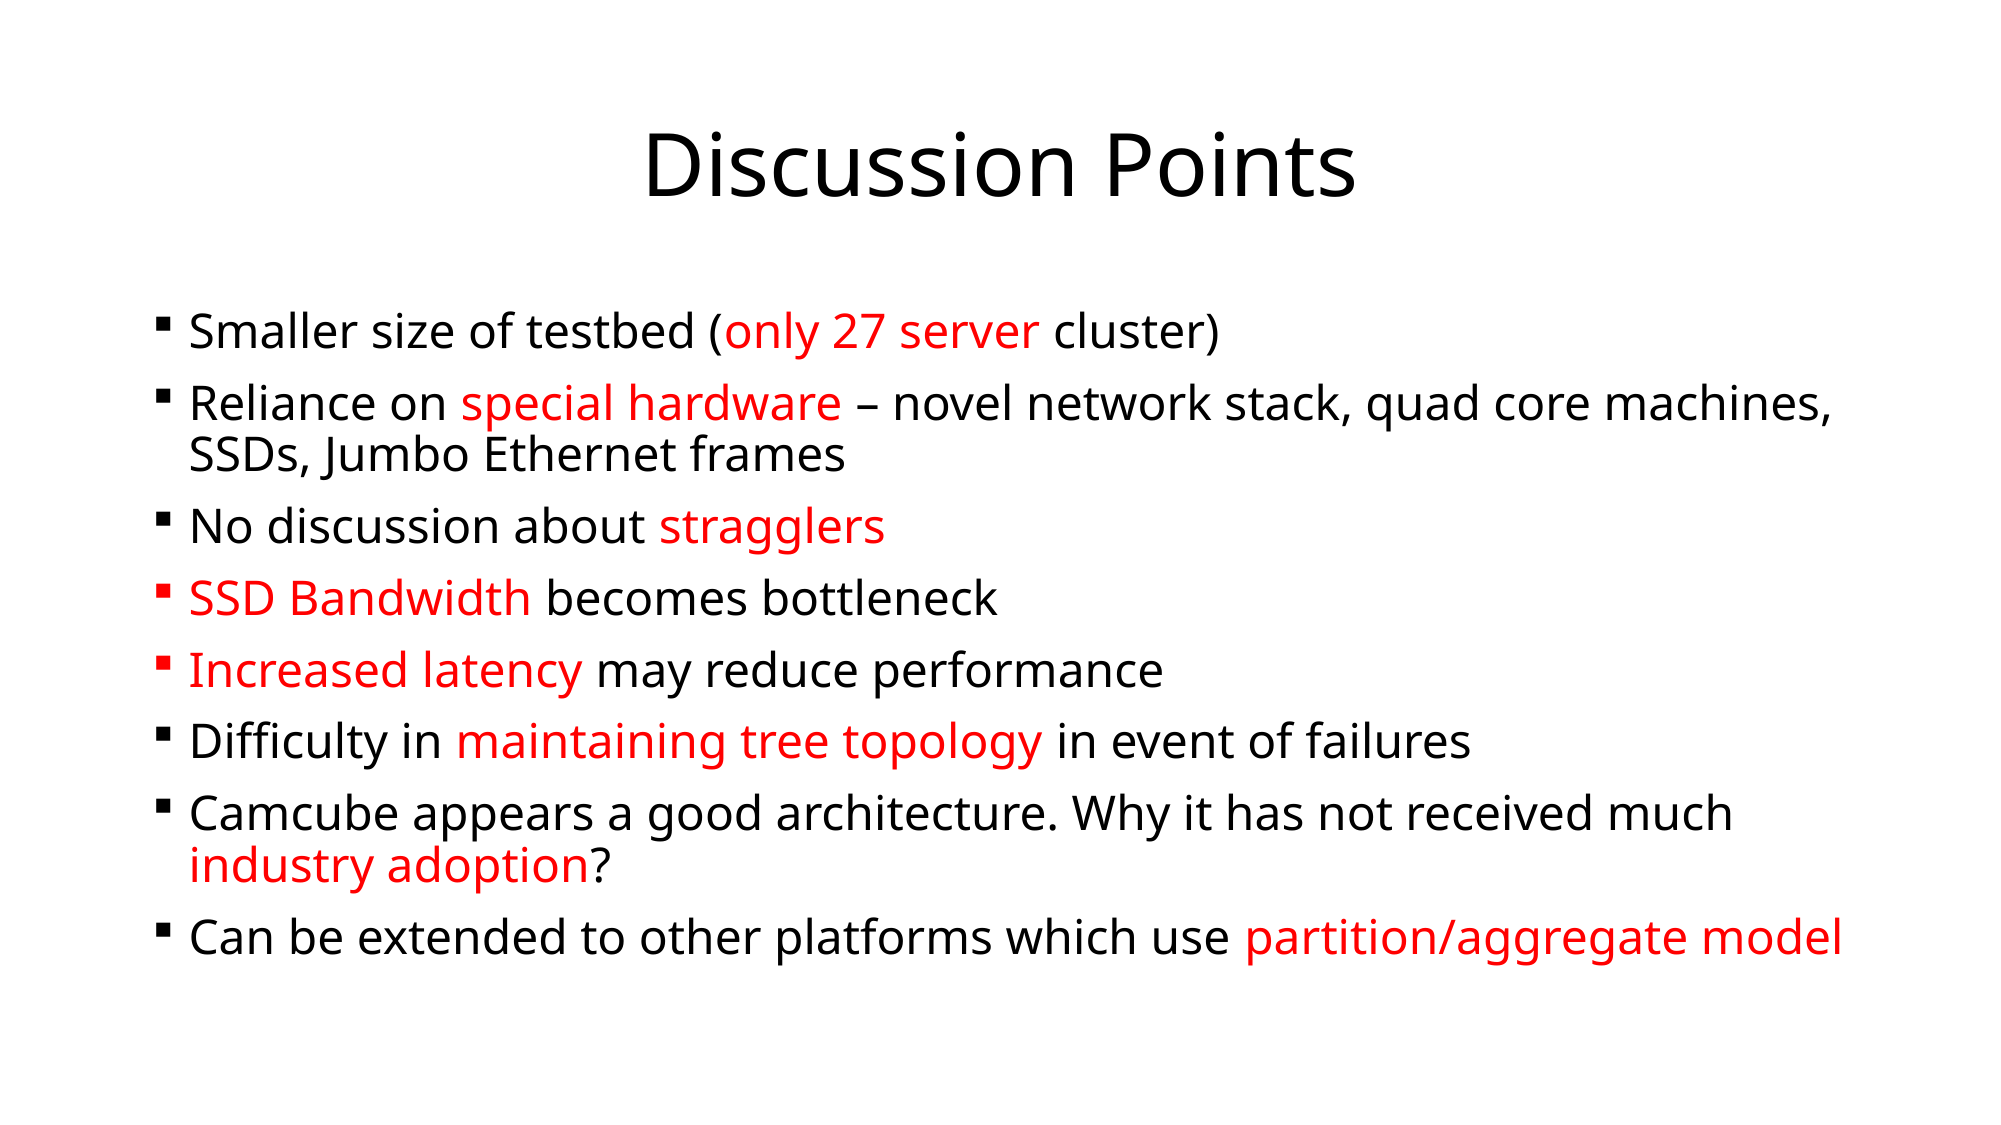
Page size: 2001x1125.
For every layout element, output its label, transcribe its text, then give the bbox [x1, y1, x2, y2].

list Smaller size of testbed (only 27 server cluster) Reliance on special hardware – novel network stack, quad core machines, SSDs, Jumbo Ethernet frames No discussion about stragglers SSD Bandwidth becomes bottleneck Increased latency may reduce performance Difficulty in maintaining tree topology in event of failures Camcube appears a good architecture. Why it has not received much industry adoption? Can be extended to other platforms which use partition/aggregate model [137, 299, 1863, 1014]
title Discussion Points [137, 59, 1863, 278]
